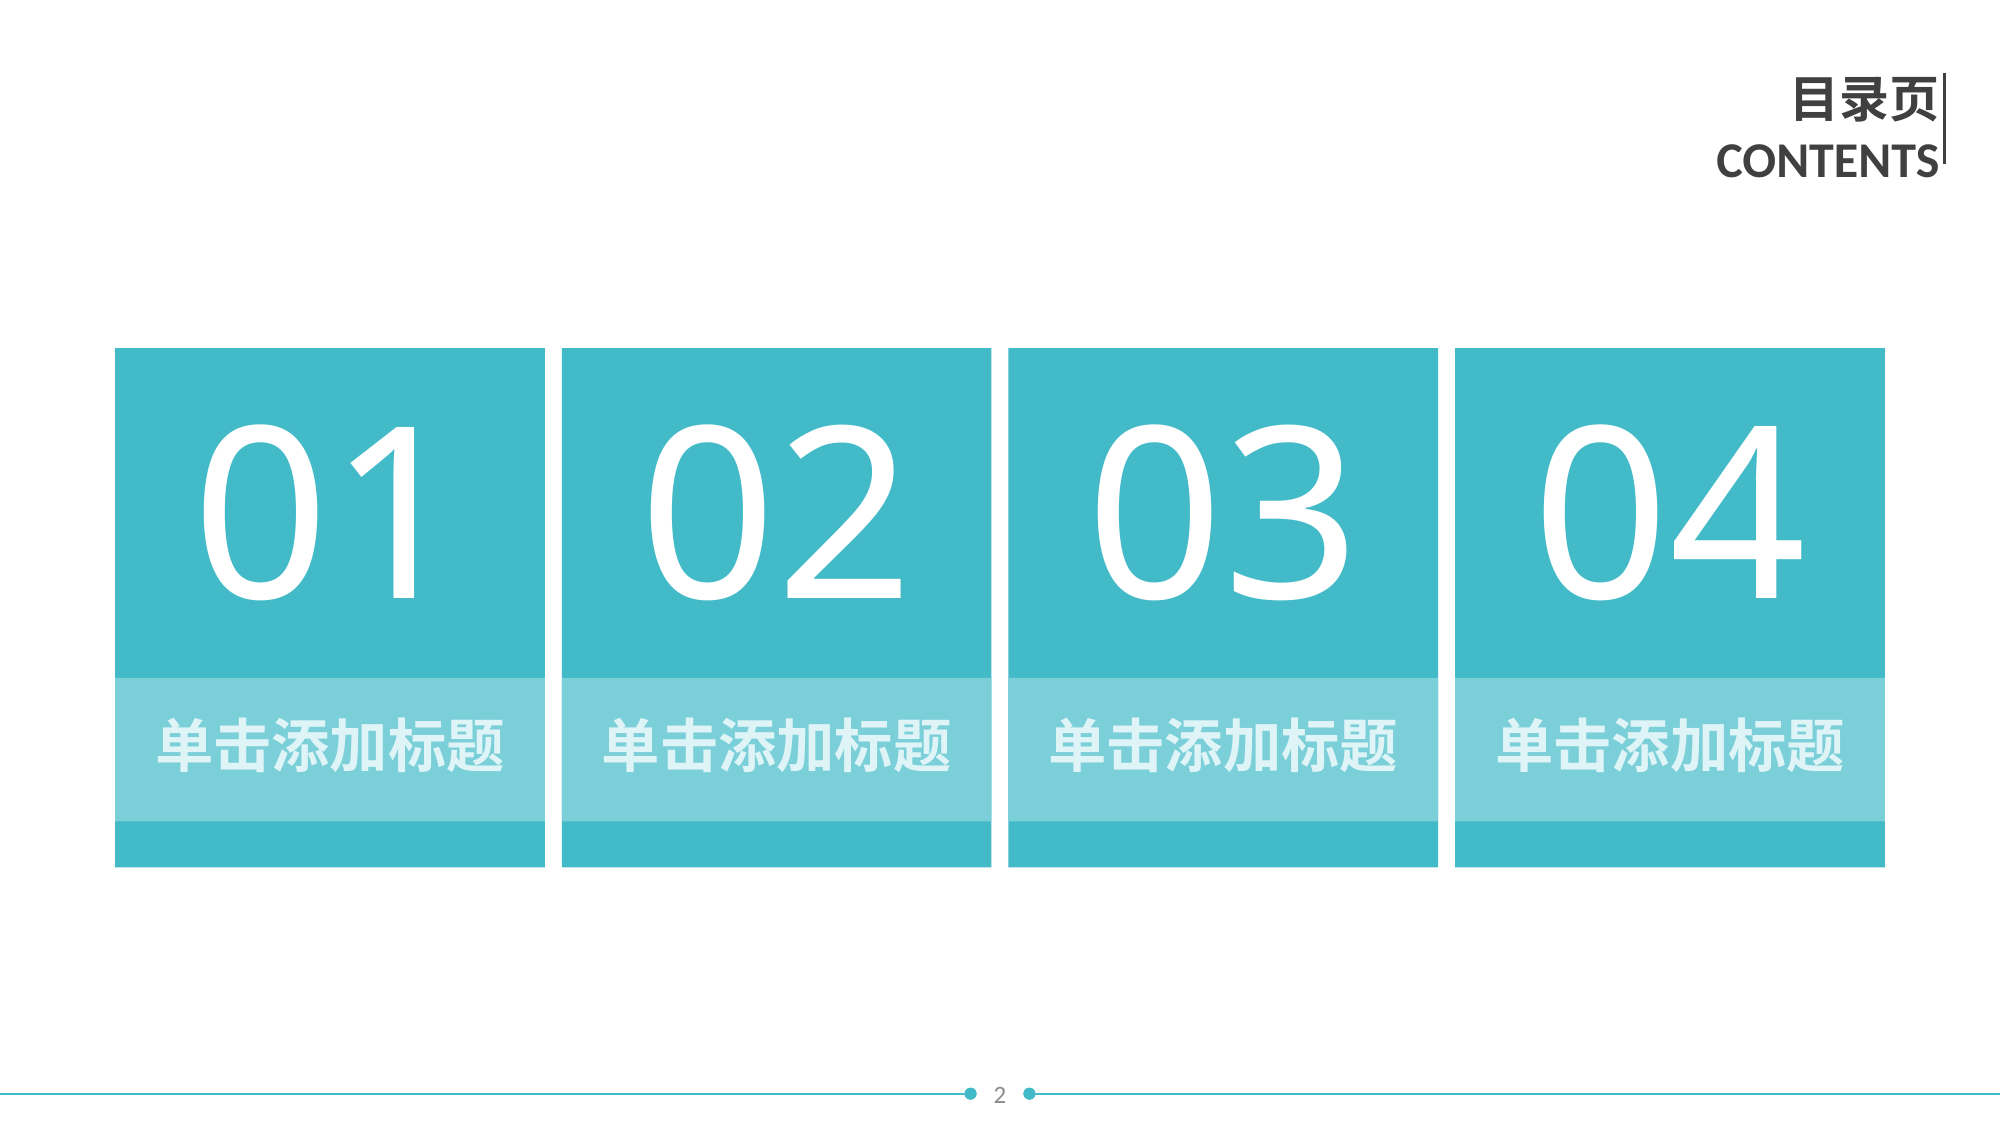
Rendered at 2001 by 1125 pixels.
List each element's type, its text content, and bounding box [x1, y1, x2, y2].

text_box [115, 348, 545, 868]
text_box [1008, 348, 1439, 868]
text_box 目录页 CONTENTS [1701, 60, 1955, 195]
slide_number 2 [774, 1063, 1225, 1124]
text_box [1455, 348, 1885, 868]
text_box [561, 348, 992, 868]
